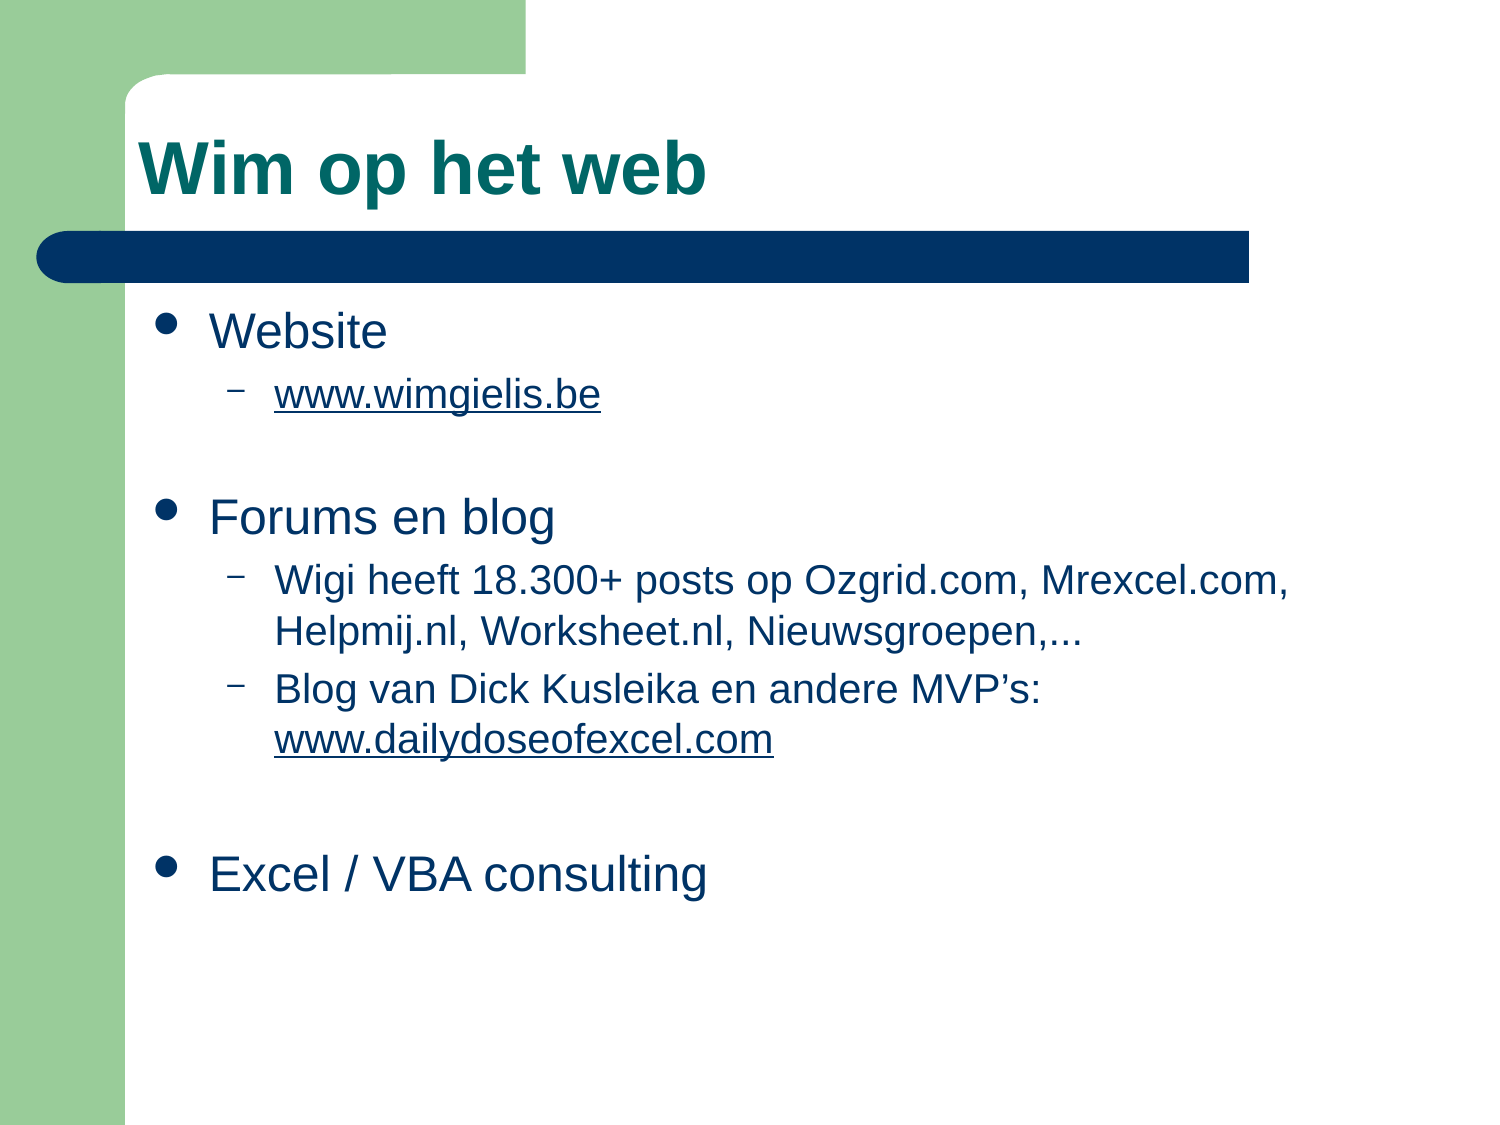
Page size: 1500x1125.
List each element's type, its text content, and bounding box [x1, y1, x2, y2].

list Website www.wimgielis.be Forums en blog Wigi heeft 18.300+ posts op Ozgrid.com, Mrexcel.com, Helpmij.nl, Worksheet.nl, Nieuwsgroepen,... Blog van Dick Kusleika en andere MVP’s: www.dailydoseofexcel.com Excel / VBA consulting [137, 290, 1400, 999]
title Wim op het web [123, 78, 1424, 219]
